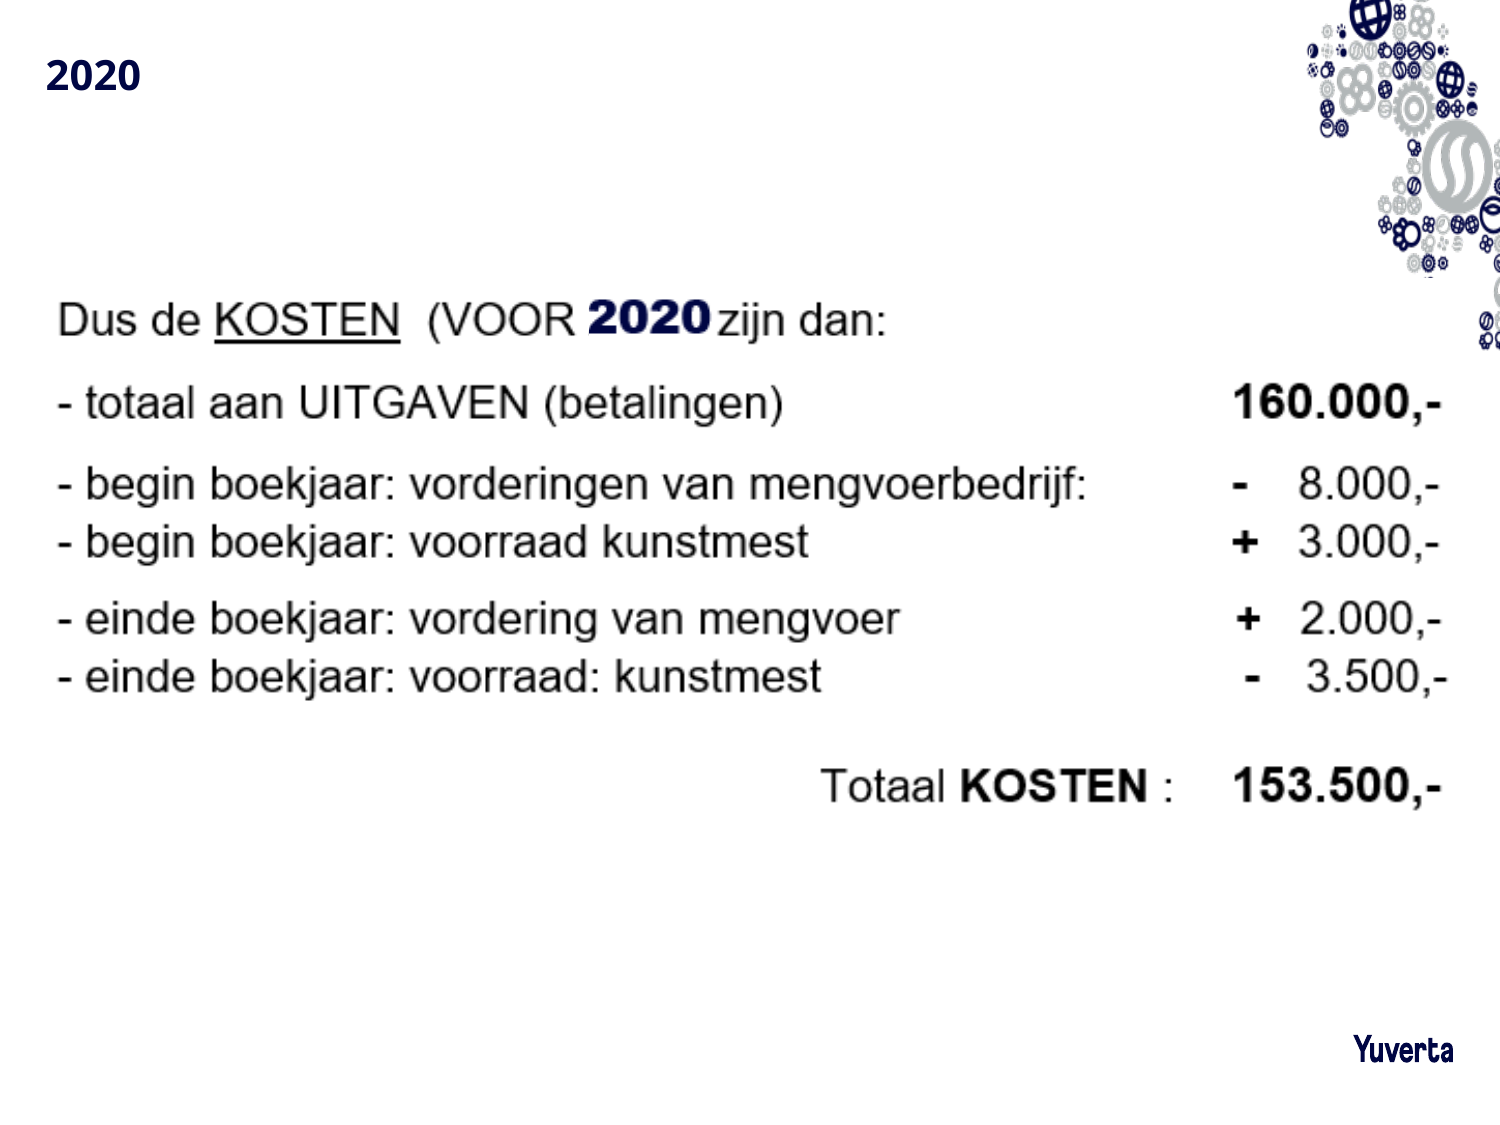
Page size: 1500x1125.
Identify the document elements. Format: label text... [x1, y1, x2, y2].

picture [0, 0, 1500, 1125]
title 2020 [45, 48, 1290, 239]
